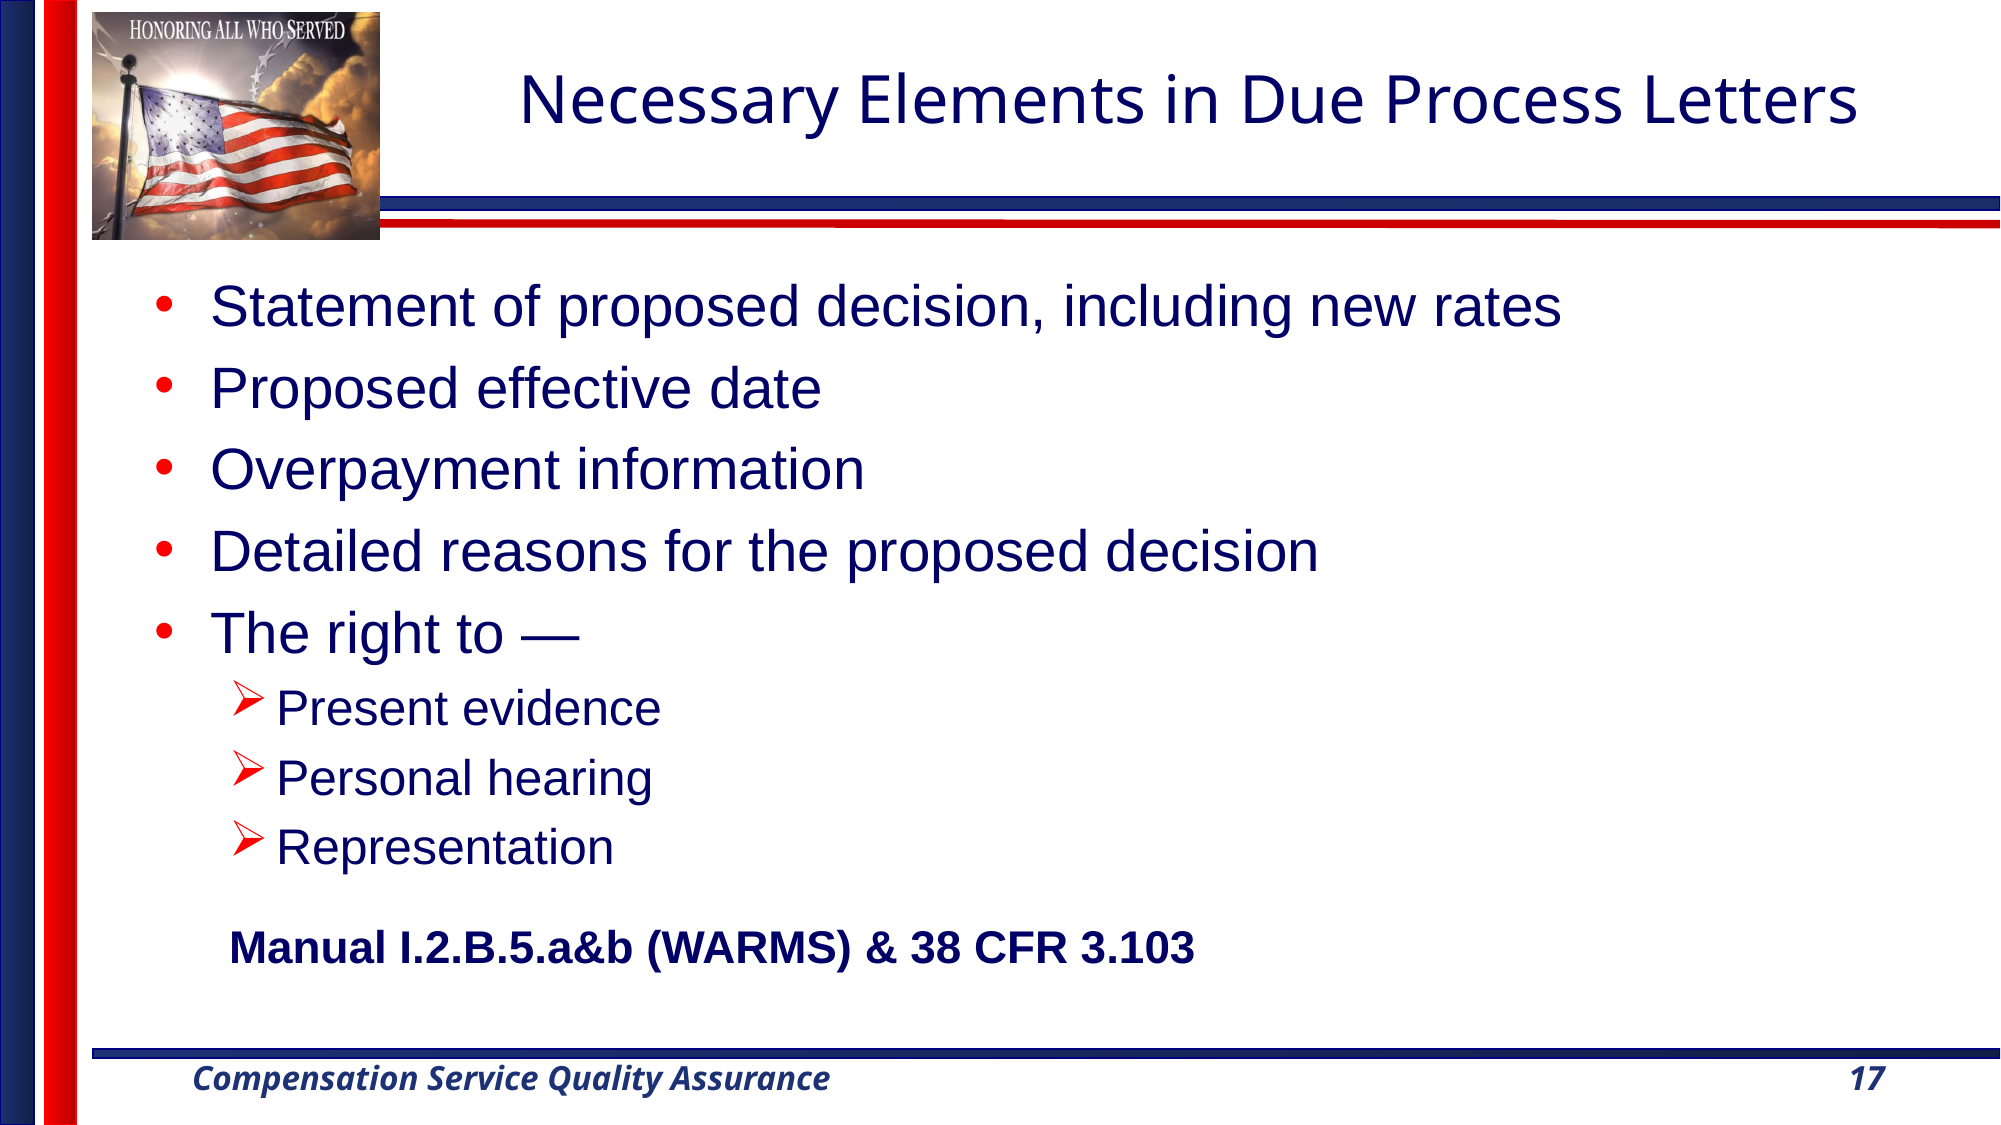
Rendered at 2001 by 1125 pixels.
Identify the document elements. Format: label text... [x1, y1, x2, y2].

picture [92, 12, 380, 240]
title Necessary Elements in Due Process Letters [379, 0, 2000, 194]
list Statement of proposed decision, including new rates Proposed effective date Overpayment information Detailed reasons for the proposed decision The right to — Present evidence Personal hearing Representation Manual I.2.B.5.a&b (WARMS) & 38 CFR 3.103 [138, 260, 1935, 1031]
slide_number 17 [1733, 1042, 2000, 1118]
